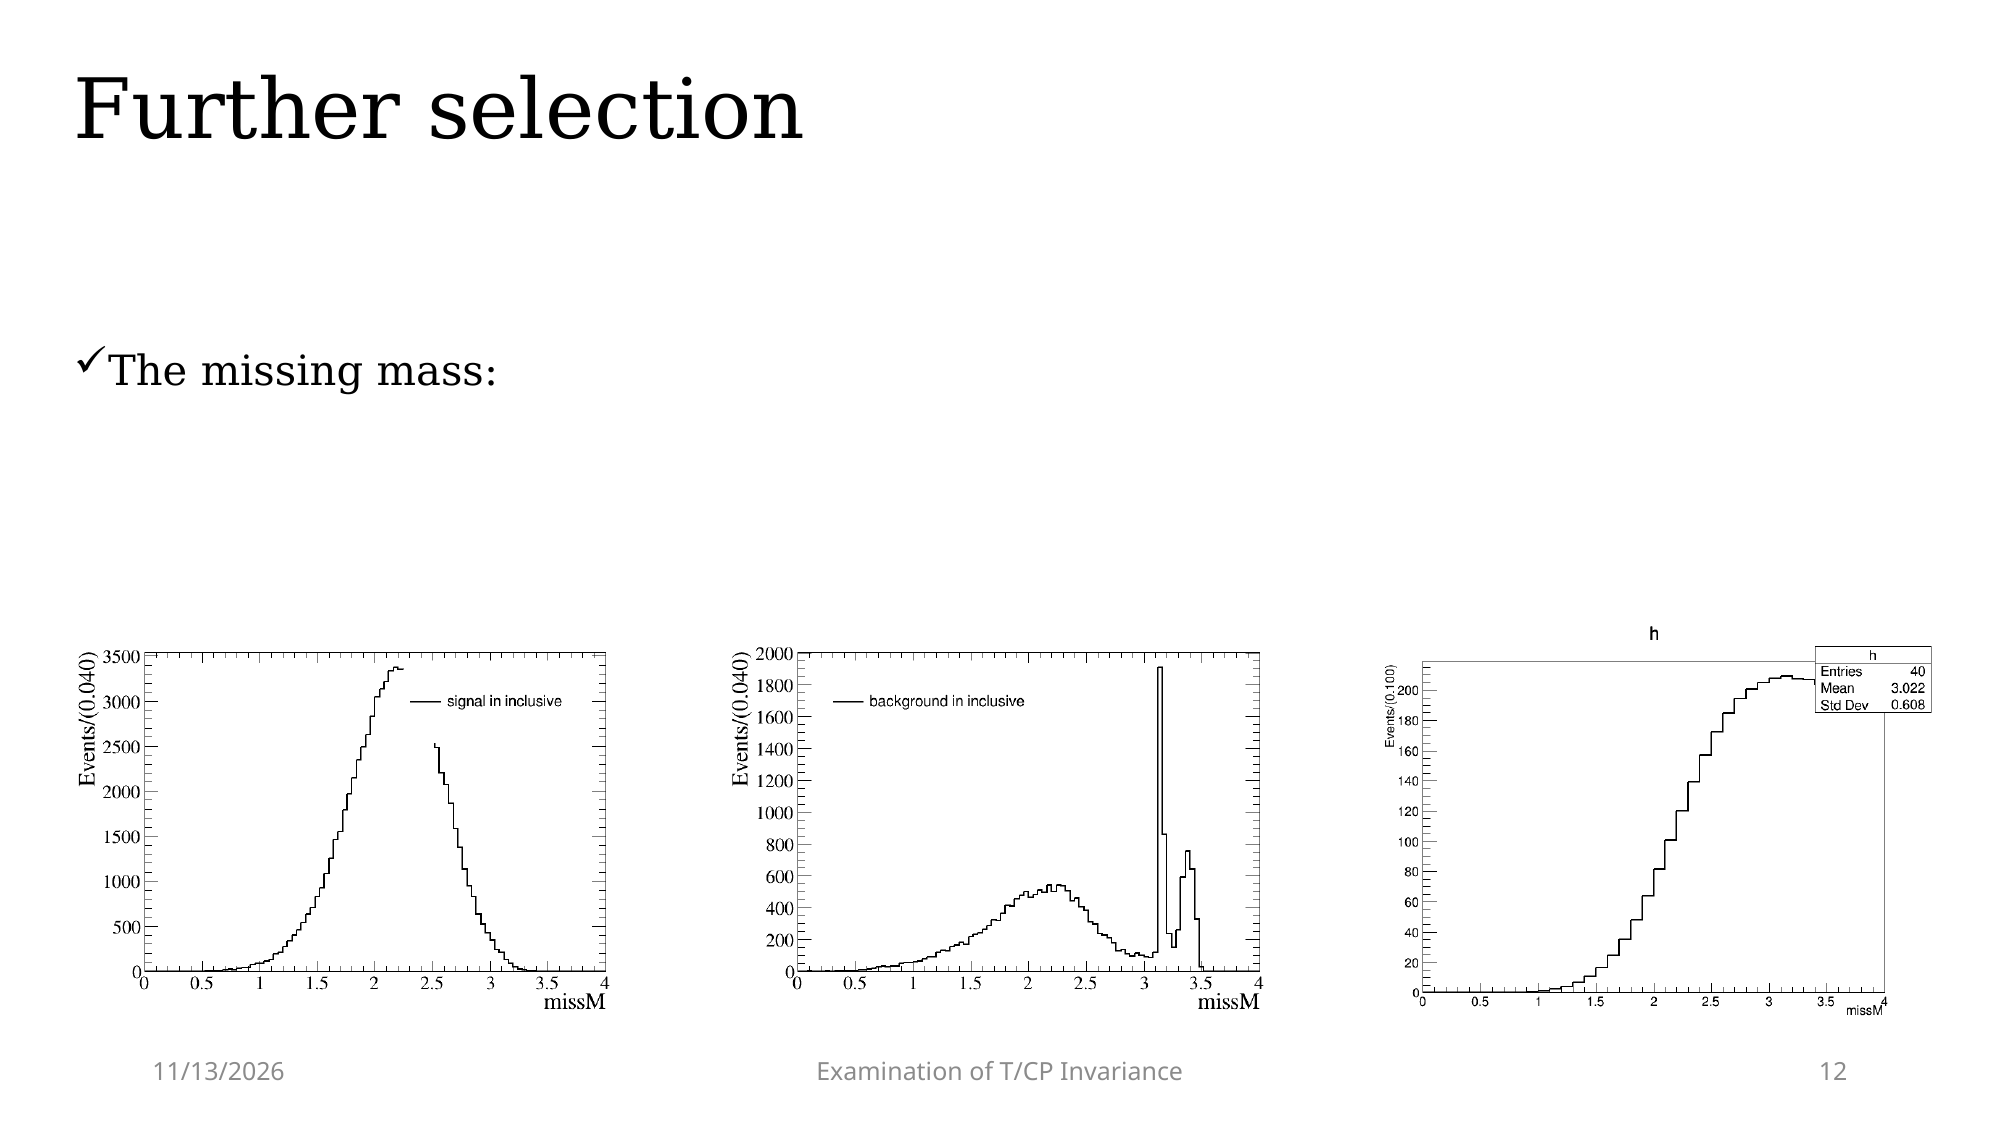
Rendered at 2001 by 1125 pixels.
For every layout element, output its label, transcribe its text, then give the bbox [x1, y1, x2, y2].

picture [58, 619, 634, 1033]
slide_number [137, 1042, 588, 1103]
footer Examination of T/CP Invariance [662, 1042, 1338, 1103]
picture [1365, 619, 1942, 1034]
slide_number 12 [1412, 1042, 1863, 1103]
picture [711, 619, 1288, 1033]
title Further selection [59, 10, 1281, 214]
